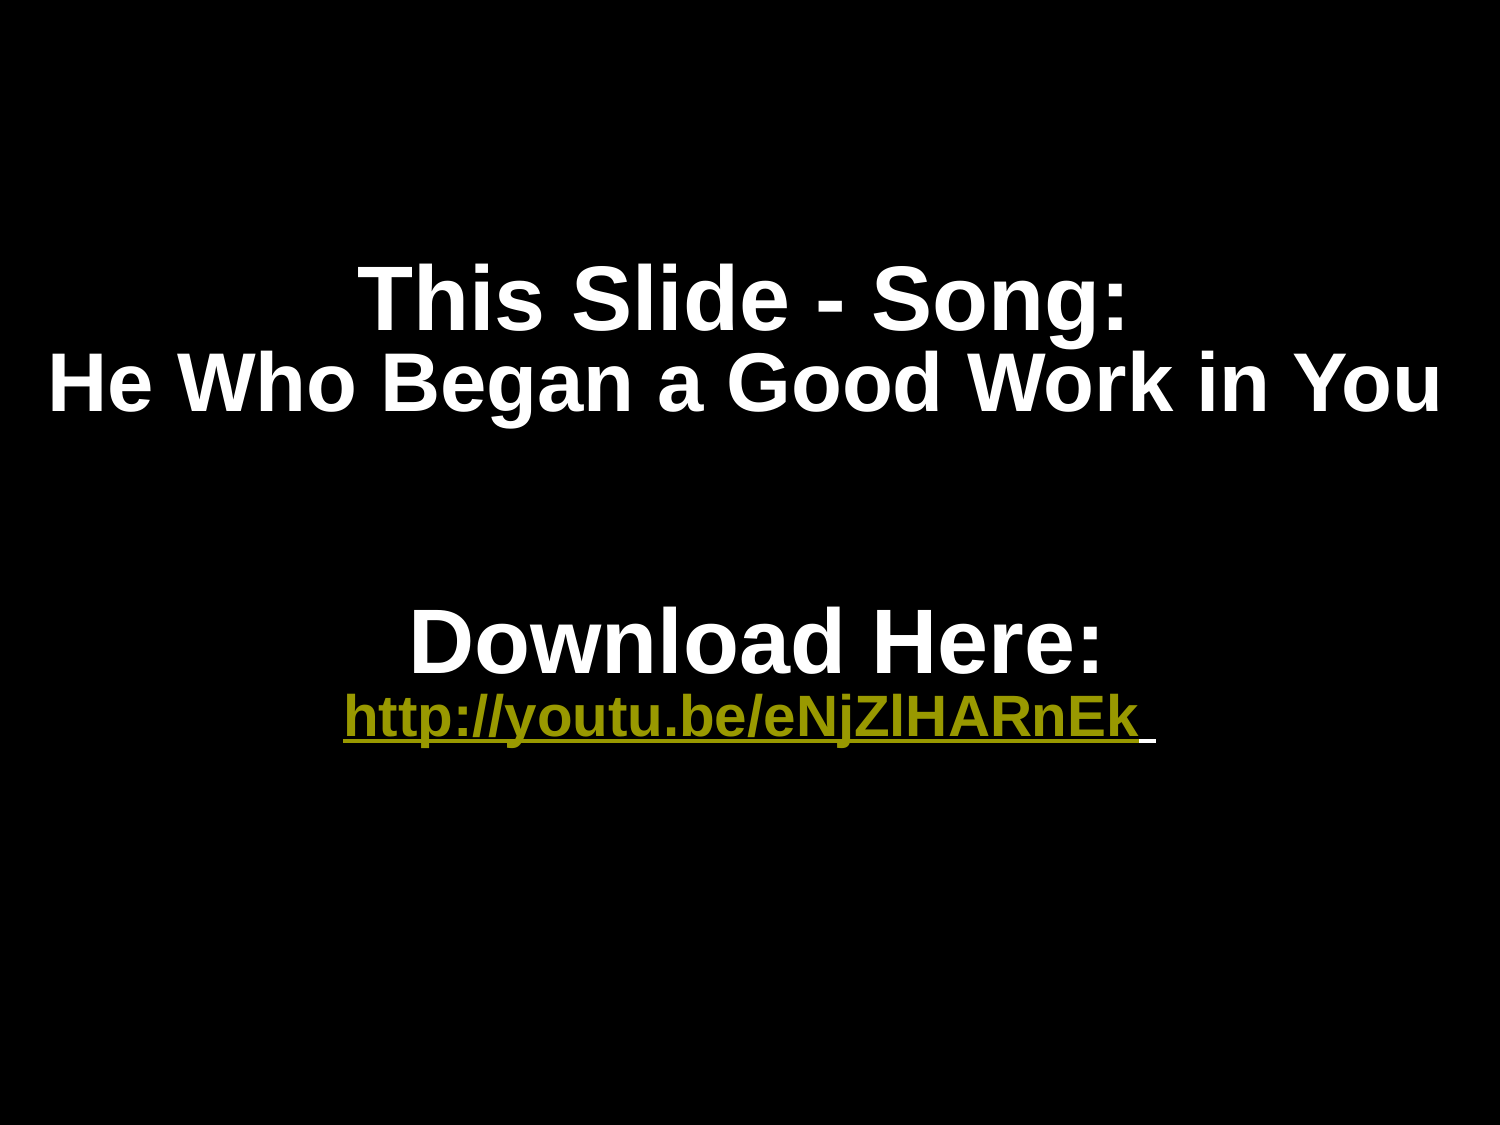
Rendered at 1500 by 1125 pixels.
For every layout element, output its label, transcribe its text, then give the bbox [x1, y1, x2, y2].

title This Slide - Song: He Who Began a Good Work in You Download Here: http://youtu.be/eNjZlHARnEk [0, 0, 1500, 763]
